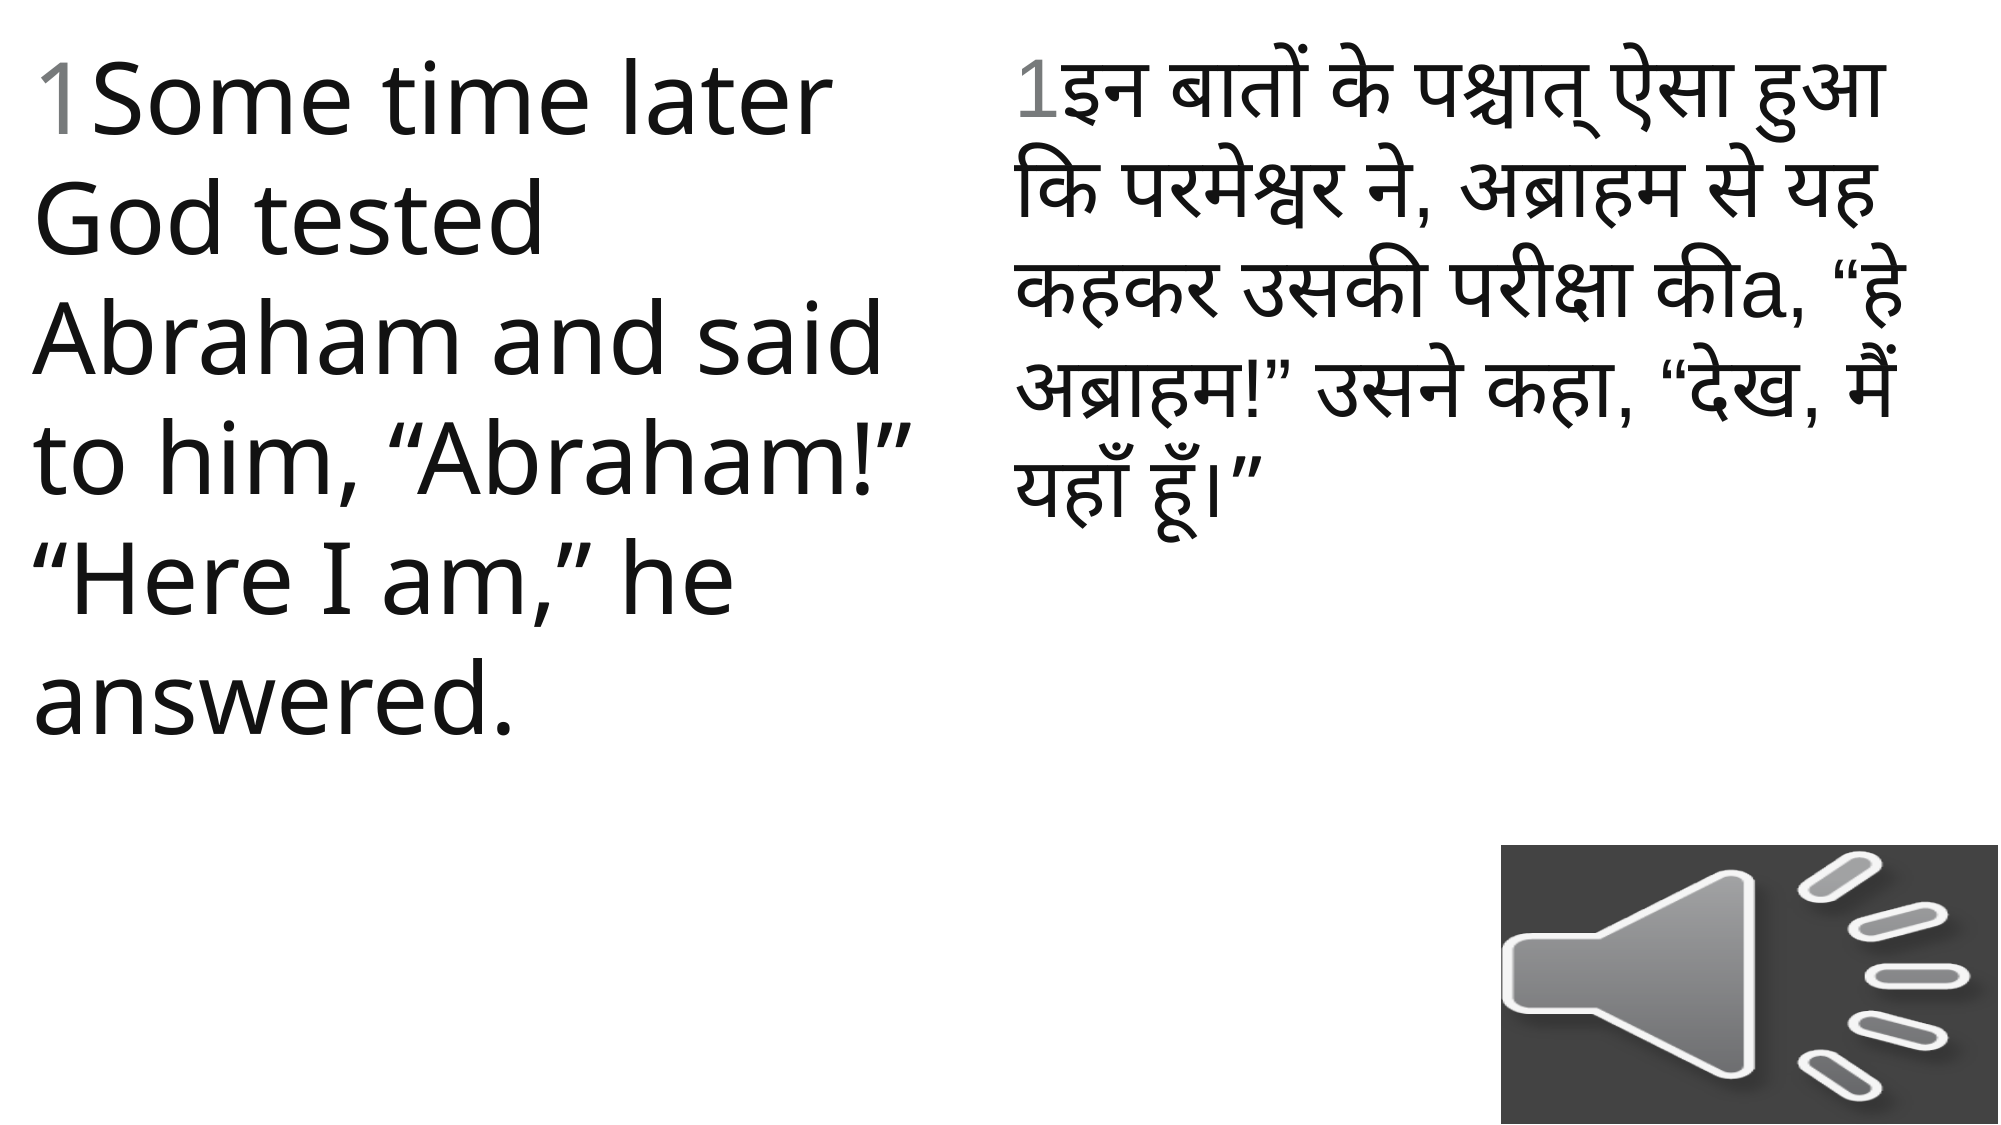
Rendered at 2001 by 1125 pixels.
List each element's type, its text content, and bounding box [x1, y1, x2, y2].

text_box 1इन बातों के पश्चात् ऐसा हुआ कि परमेश्वर ने, अब्राहम से यह कहकर उसकी परीक्षा कीa, “हे अब्राहम!” उसने कहा, “देख, मैं यहाँ हूँ।” [999, 27, 2000, 1104]
picture [1500, 843, 2000, 1125]
text_box 1Some time later God tested Abraham and said to him, “Abraham!” “Here I am,” he answered. [18, 27, 973, 1104]
